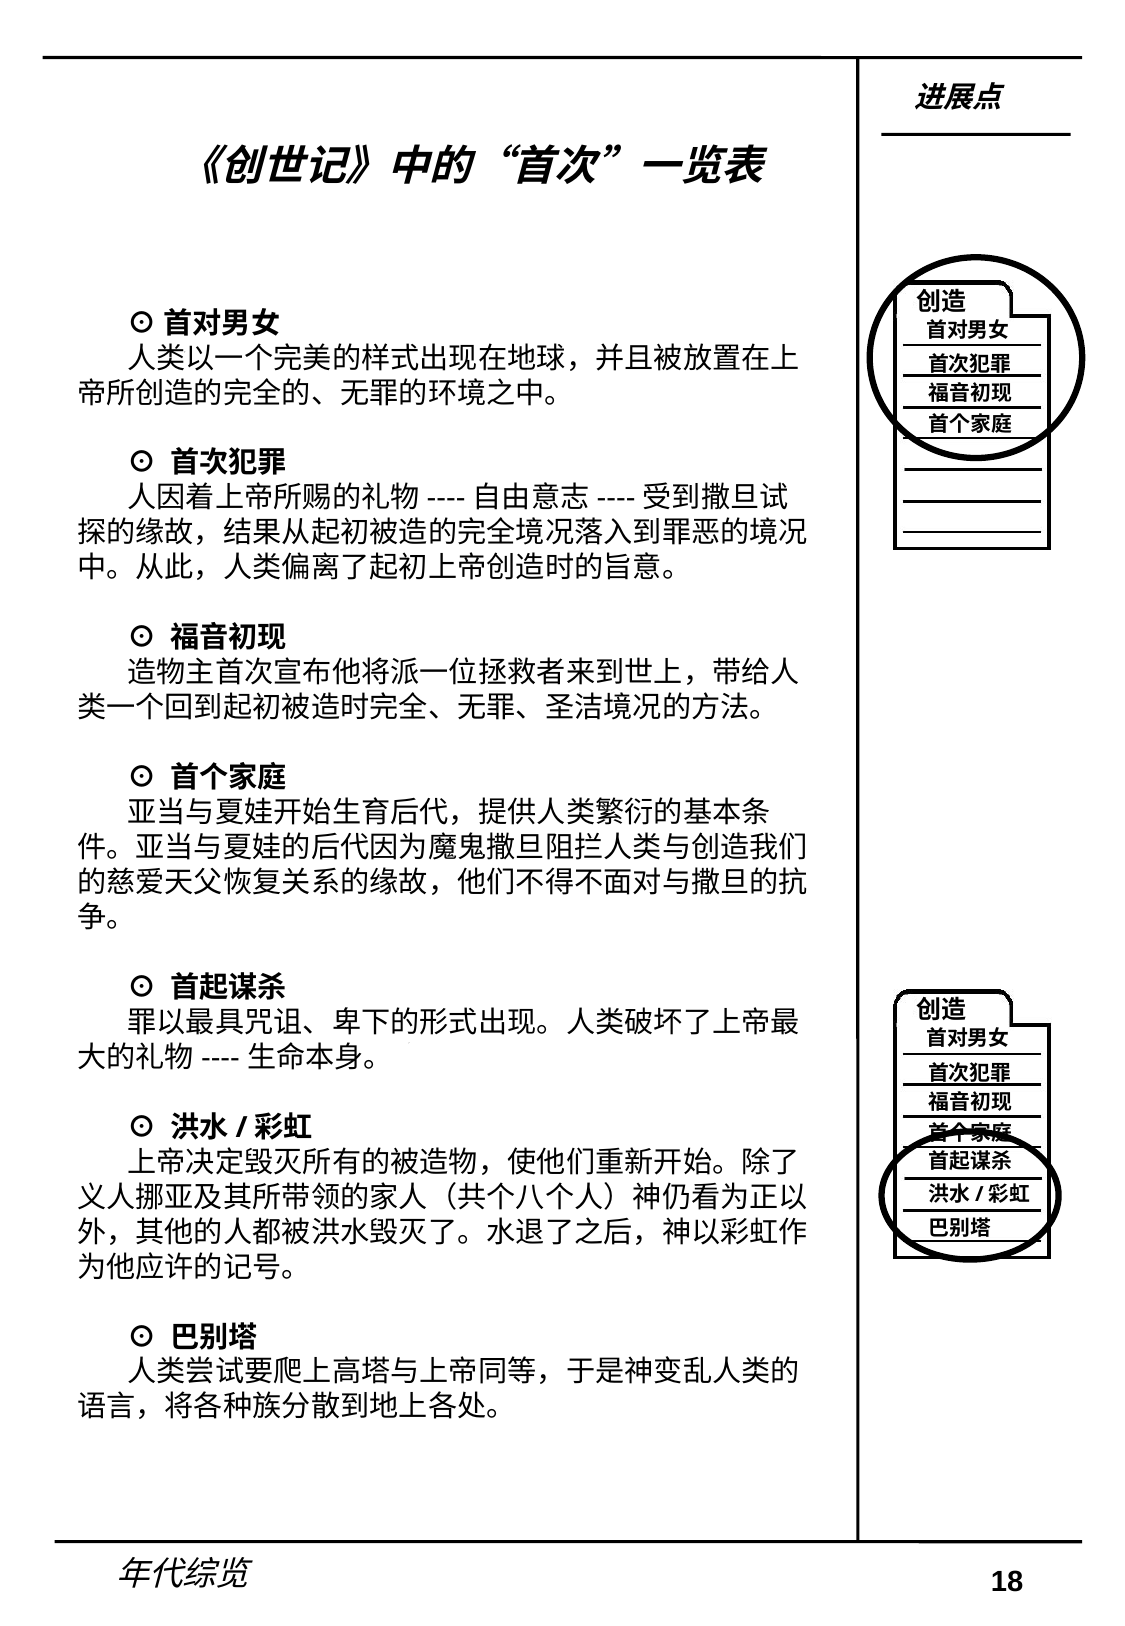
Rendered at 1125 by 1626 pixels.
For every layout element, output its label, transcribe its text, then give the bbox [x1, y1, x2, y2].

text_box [893, 989, 1061, 1259]
text_box [881, 1171, 888, 1220]
text_box [909, 257, 1042, 279]
text_box 年代综览 [101, 1544, 338, 1600]
text_box [869, 301, 888, 414]
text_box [893, 280, 1061, 551]
text_box 《创世记》中的“首次”一览表 ⊙首对男女 人类以一个完美的样式出现在地球，并且被放置在上帝所创造的完全的、无罪的环境之中。 ⊙ 首次犯罪 人因着上帝所赐的礼物----自由意志----受到撒旦试探的缘故，结果从起初被造的完全境况落入到罪恶的境况中。从此，人类偏离了起初上帝创造时的旨意。 ⊙ 福音初现 造物主首次宣布他将派一位拯救者来到世上，带给人类一个回到起初被造时完全、无罪、圣洁境况的方法。 ⊙ 首个家庭 亚当与夏娃开始生育后代，提供人类繁衍的基本条件。亚当与夏娃的后代因为魔鬼撒旦阻拦人类与创造我们的慈爱天父恢复关系的缘故，他们不得不面对与撒旦的抗争。 ⊙ 首起谋杀 罪以最具咒诅、卑下的形式出现。人类破坏了上帝最大的礼物----生命本身。 ⊙ 洪水/彩虹 上帝决定毁灭所有的被造物，使他们重新开始。除了义人挪亚及其所带领的家人（共个八个人）神仍看为正以外，其他的人都被洪水毁灭了。水退了之后，神以彩虹作为他应许的记号。 ⊙ 巴别塔 人类尝试要爬上高塔与上帝同等，于是神变乱人类的语言，将各种族分散到地上各处。 [62, 131, 831, 1430]
text_box [1065, 302, 1083, 413]
text_box 18 [976, 1554, 1054, 1605]
list 进展点 [846, 70, 1071, 1530]
